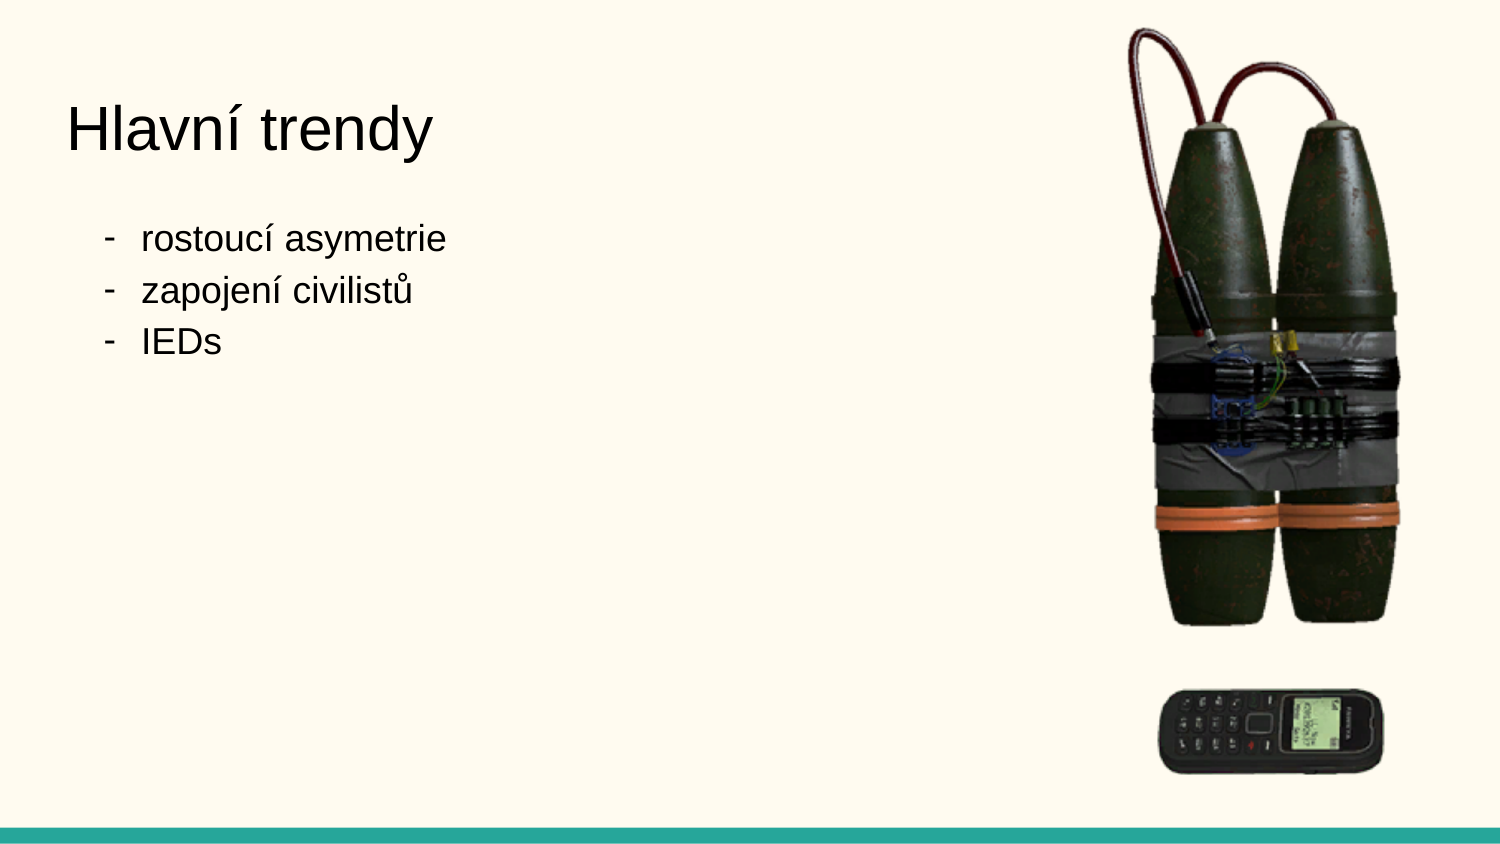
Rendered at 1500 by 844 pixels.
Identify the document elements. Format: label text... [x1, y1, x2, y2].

list rostoucí asymetrie zapojení civilistů IEDs [51, 192, 1059, 795]
title Hlavní trendy [51, 72, 1059, 174]
picture [847, 1, 1500, 844]
